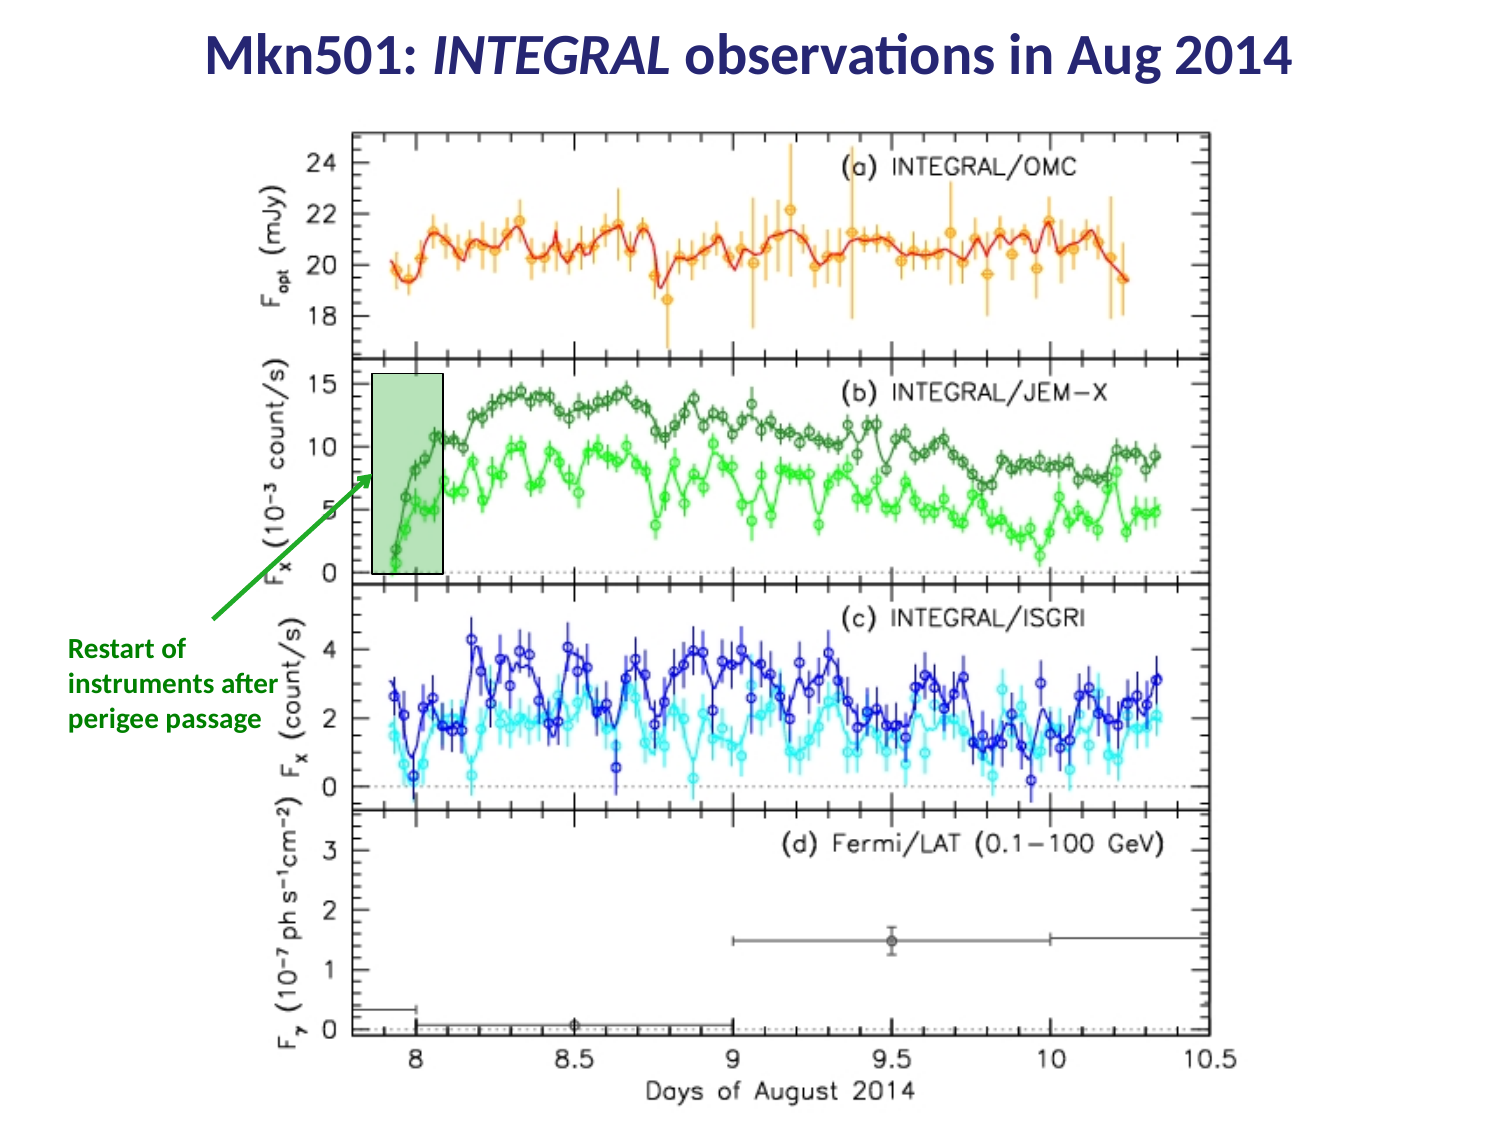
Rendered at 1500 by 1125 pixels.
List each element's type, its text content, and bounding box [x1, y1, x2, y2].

text_box Restart of instruments after perigee passage [53, 621, 207, 742]
text_box Mkn501: INTEGRAL observations in Aug 2014 [189, 9, 1323, 94]
picture [212, 89, 1282, 1125]
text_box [212, 473, 373, 620]
